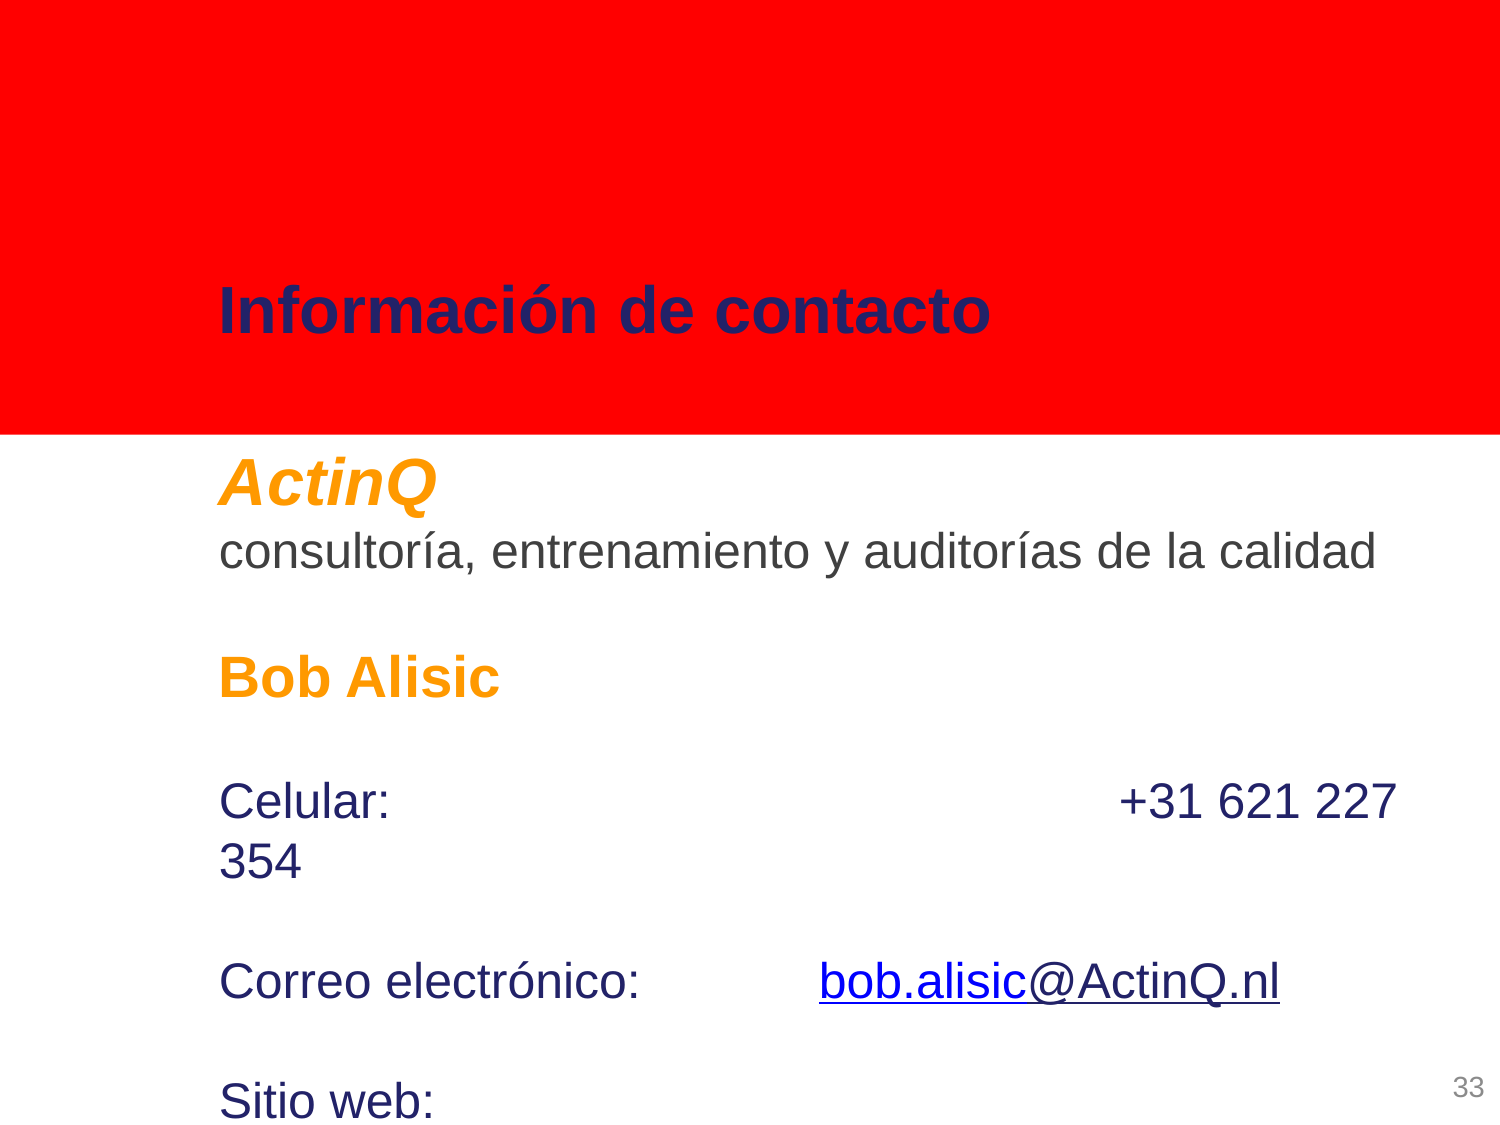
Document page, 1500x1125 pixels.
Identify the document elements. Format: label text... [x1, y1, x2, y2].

text_box ActinQ consultoría, entrenamiento y auditorías de la calidad Bob Alisic Celular: +31 621 227 354 Correo electrónico: bob.alisic@ActinQ.nl Sitio web: www.ActinQ.nl [204, 431, 1426, 1125]
slide_number 33 [1149, 1046, 1500, 1125]
title Información de contacto [0, 0, 1500, 435]
